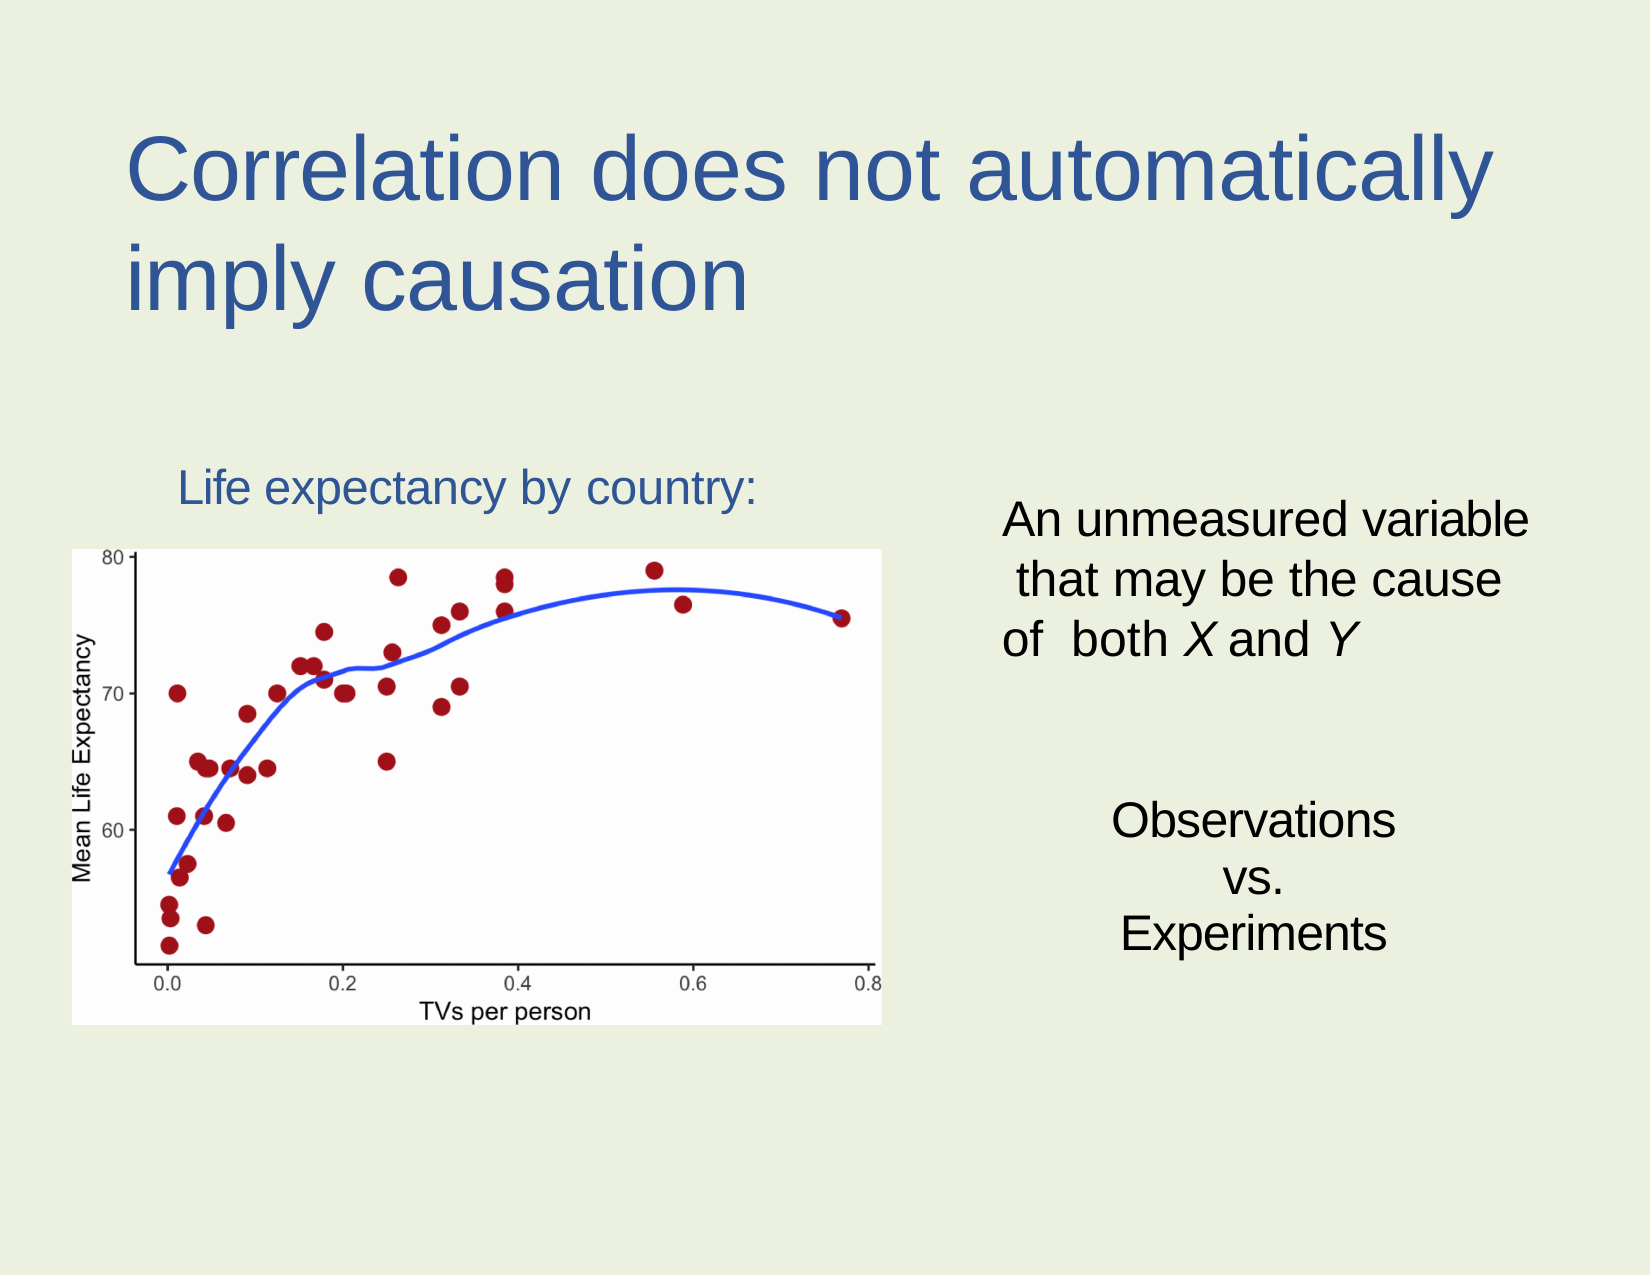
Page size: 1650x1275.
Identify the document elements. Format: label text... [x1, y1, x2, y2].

text_box Life expectancy by country: [174, 452, 762, 514]
text_box An unmeasured variable that may be the cause of both X and Y [999, 484, 1541, 667]
text_box Correlation does not automatically imply causation [124, 99, 1563, 329]
text_box Observations vs. Experiments [1074, 788, 1433, 961]
text_box [71, 549, 882, 1025]
